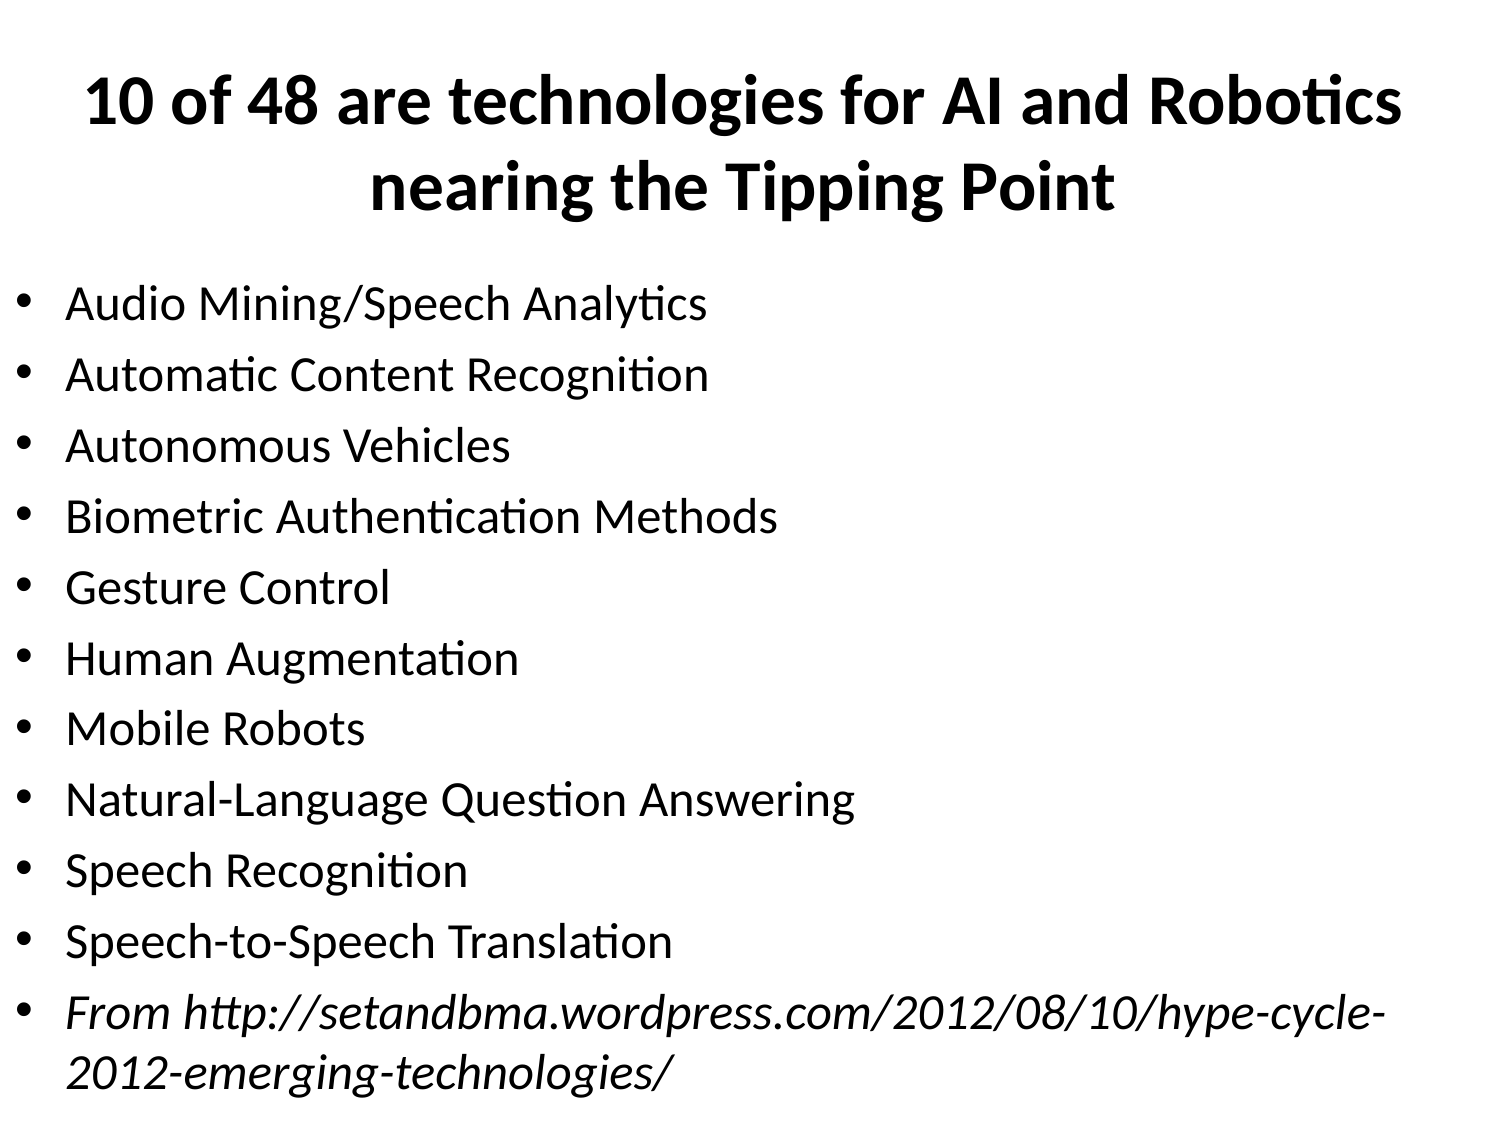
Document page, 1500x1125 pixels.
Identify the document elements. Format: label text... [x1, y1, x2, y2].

list Audio Mining/Speech Analytics Automatic Content Recognition Autonomous Vehicles Biometric Authentication Methods Gesture Control Human Augmentation Mobile Robots Natural-Language Question Answering Speech Recognition Speech-to-Speech Translation From http://setandbma.wordpress.com/2012/08/10/hype-cycle-2012-emerging-technologies/ [0, 262, 1475, 1113]
title 10 of 48 are technologies for AI and Robotics nearing the Tipping Point [24, 45, 1463, 233]
